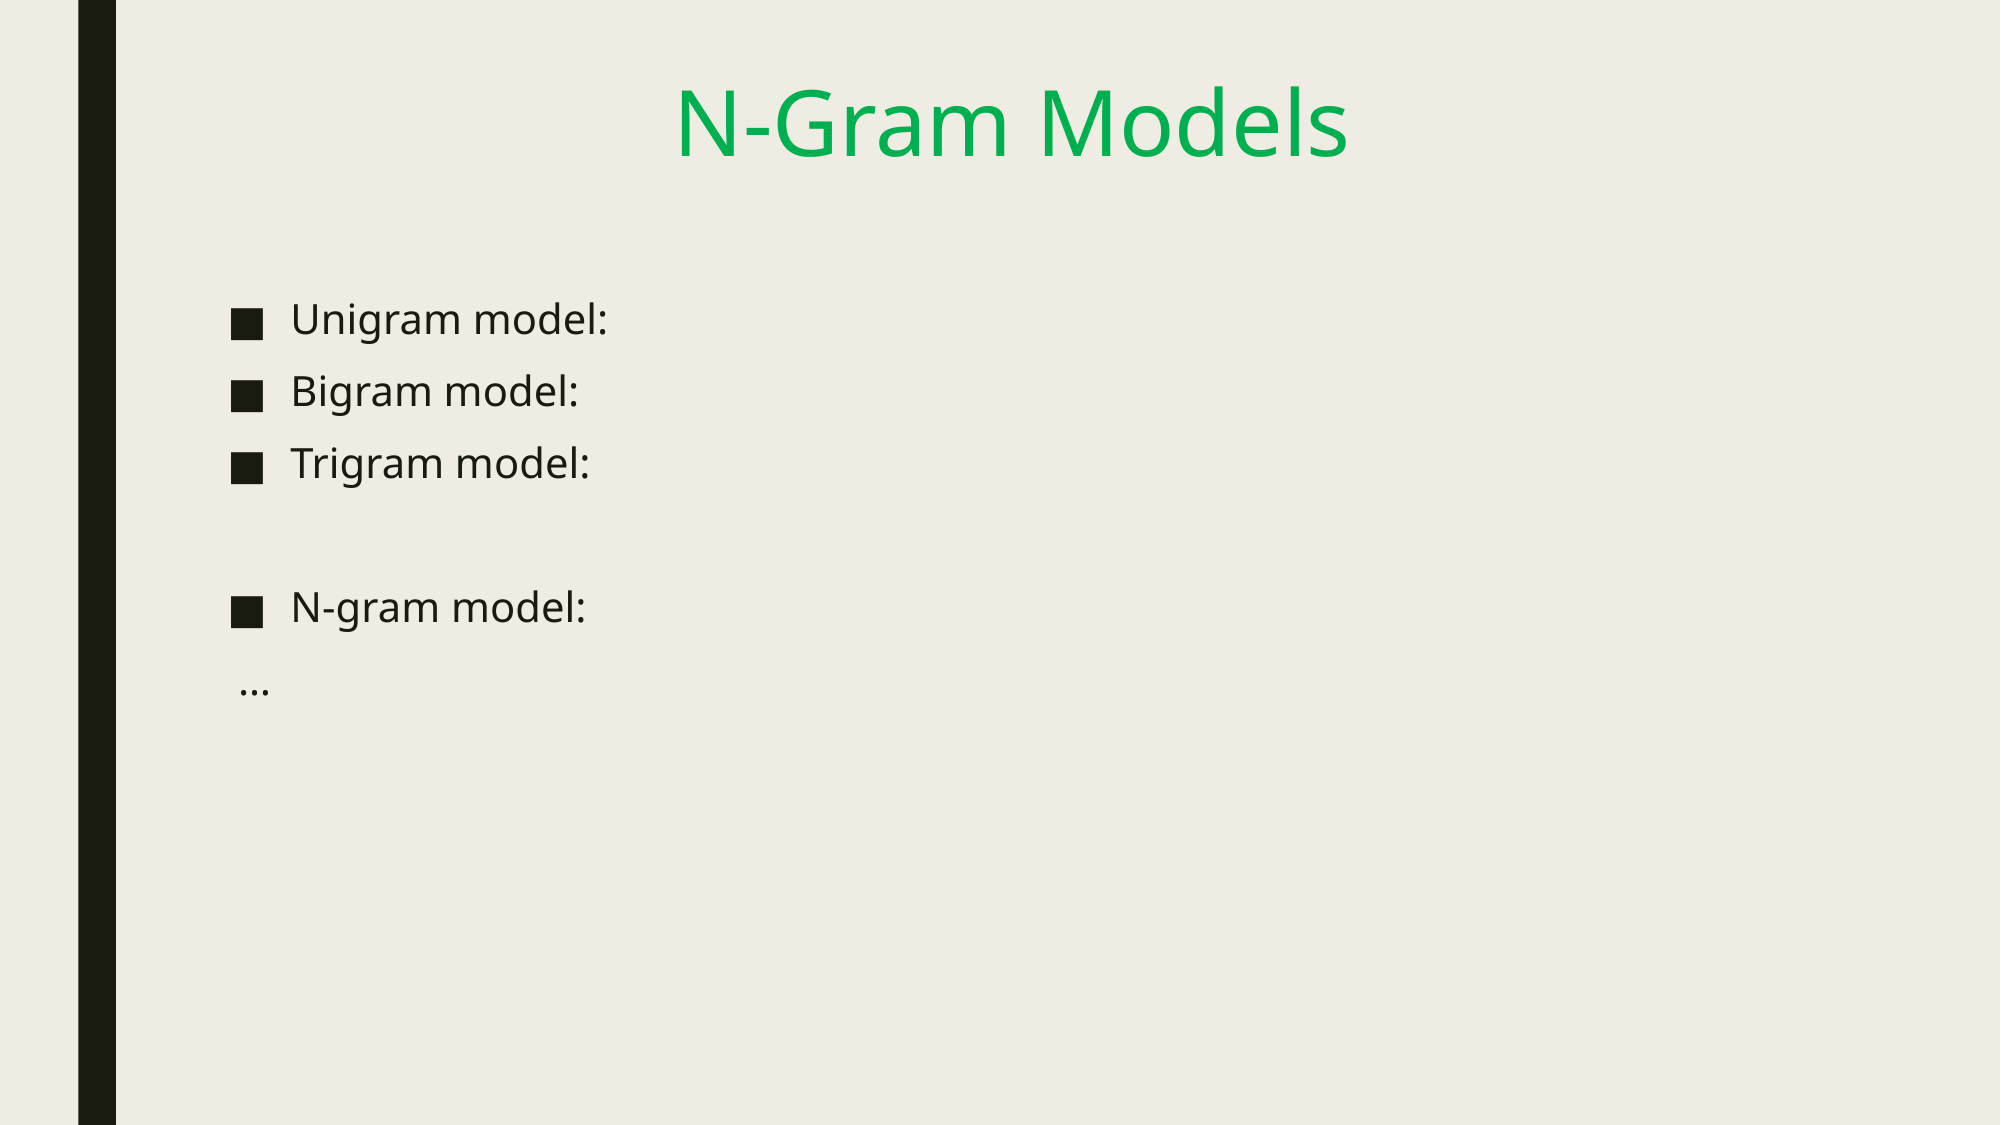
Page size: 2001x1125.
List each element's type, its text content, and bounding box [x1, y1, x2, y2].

title N-Gram Models [225, 71, 1800, 196]
